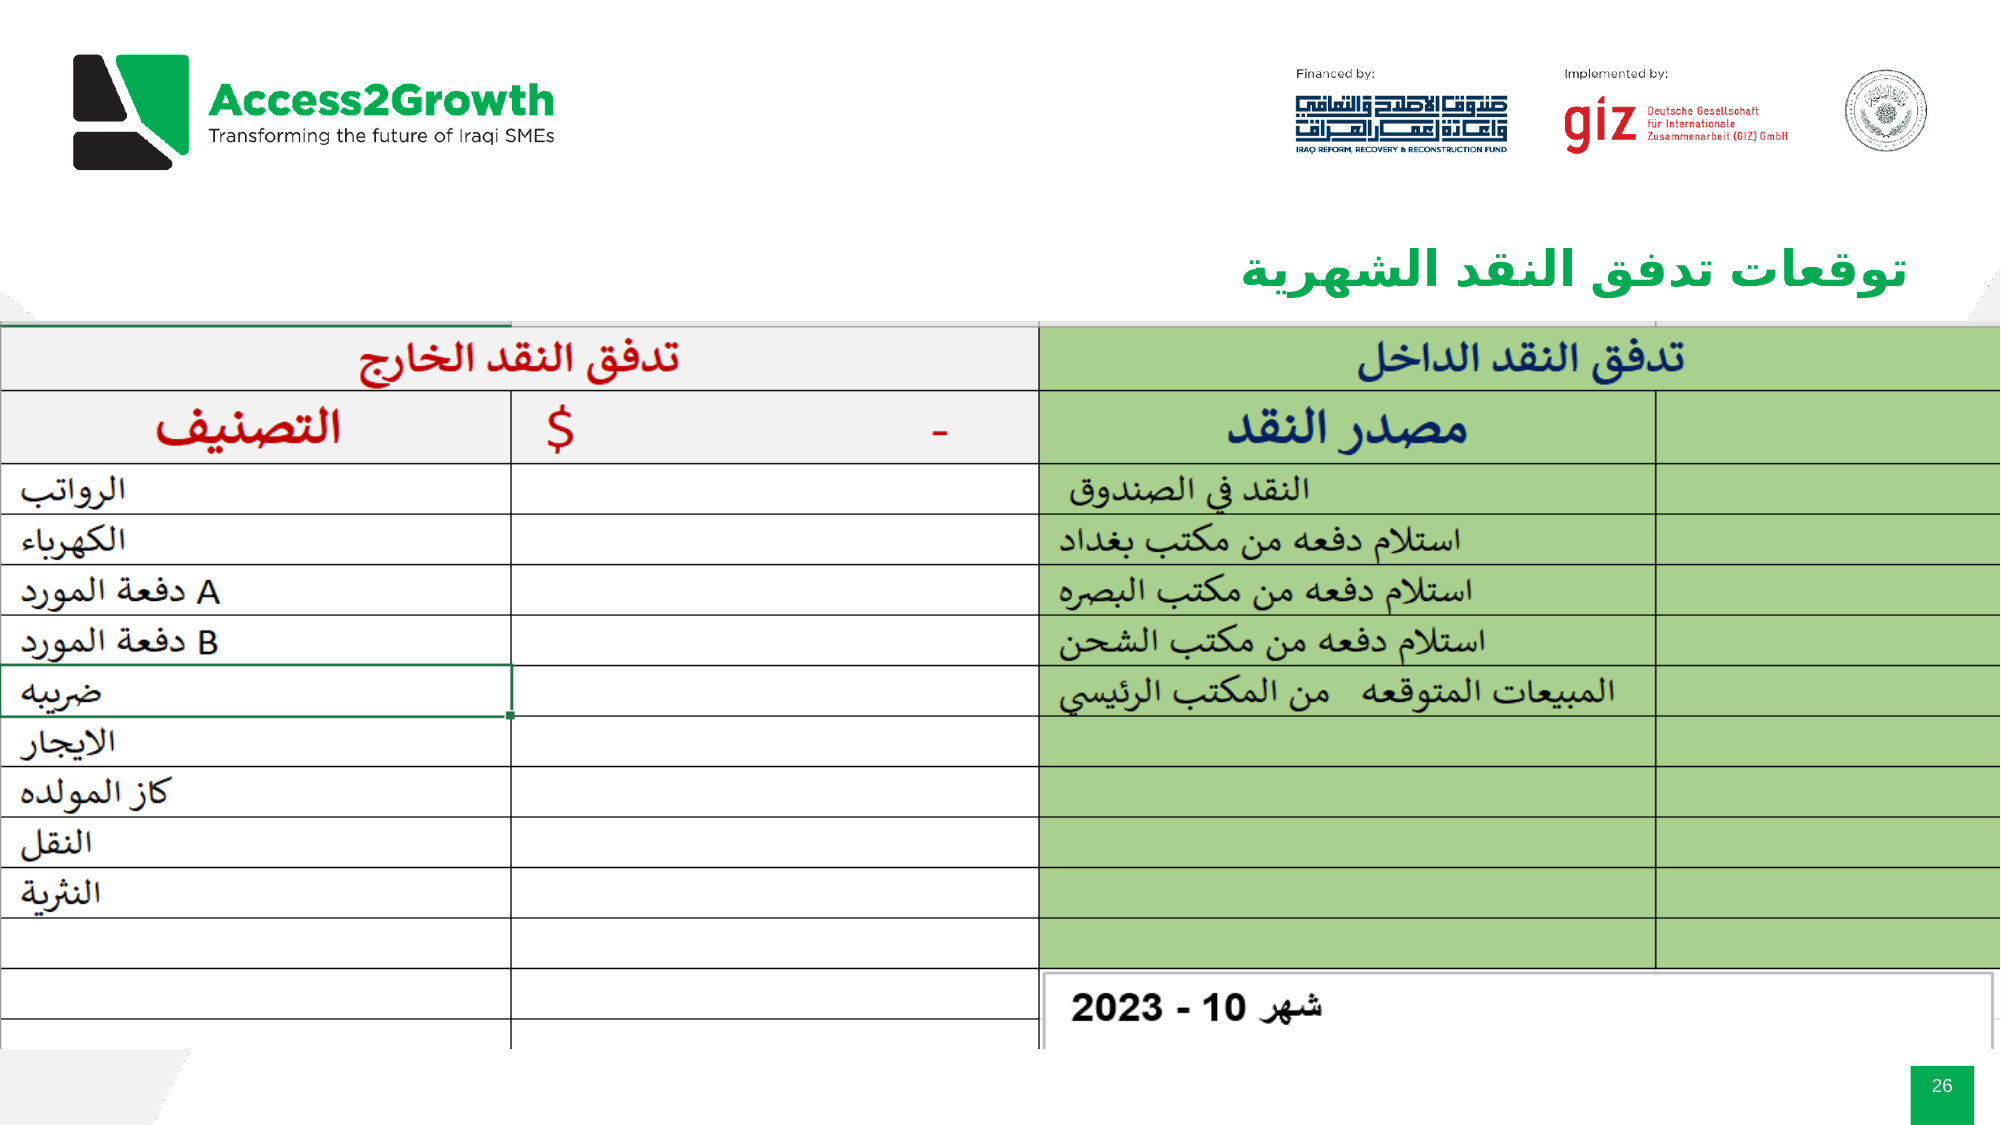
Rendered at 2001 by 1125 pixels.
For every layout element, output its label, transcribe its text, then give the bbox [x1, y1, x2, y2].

picture [0, 0, 2001, 1125]
slide_number ‹#› [1910, 1065, 1975, 1125]
title توقعات تدفق النقد الشهرية [73, 210, 1925, 305]
